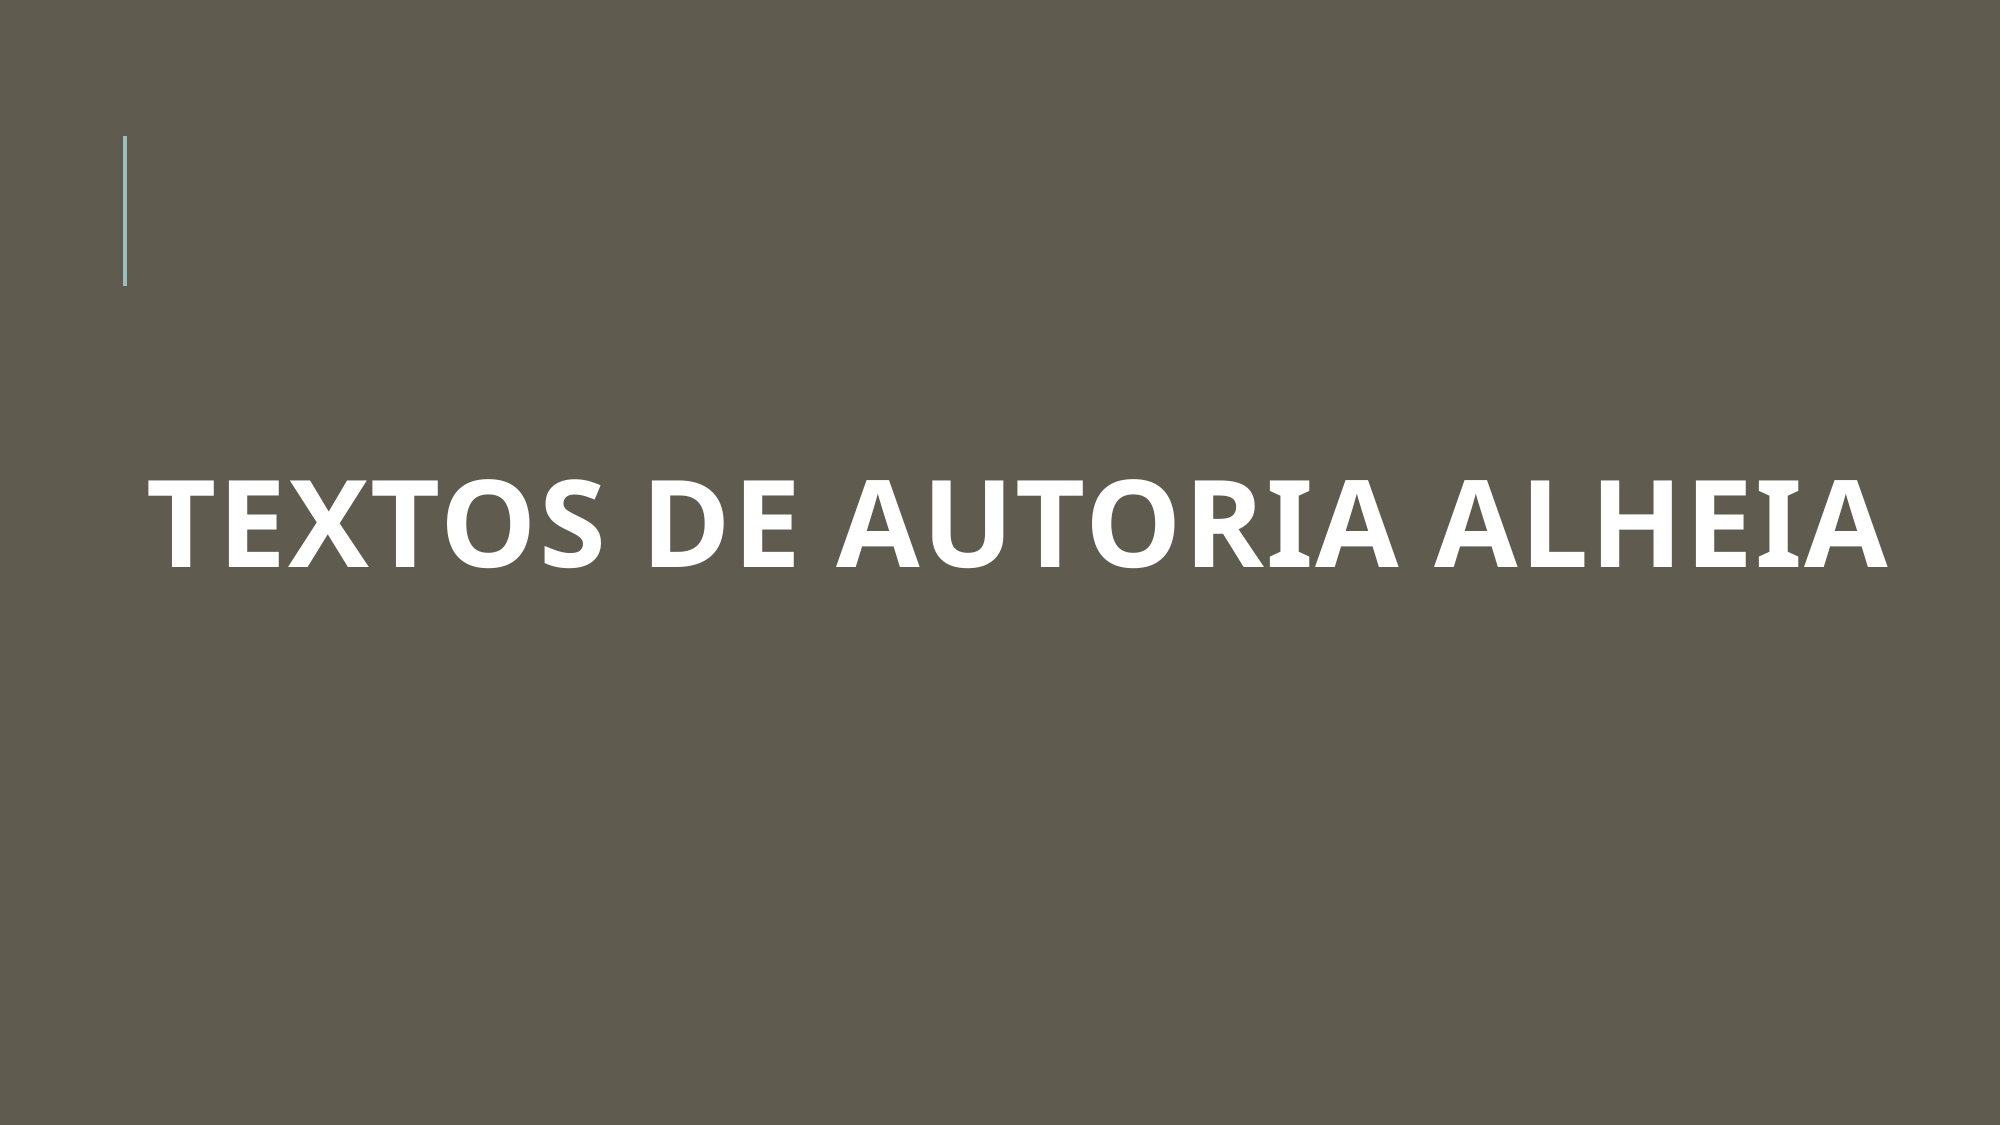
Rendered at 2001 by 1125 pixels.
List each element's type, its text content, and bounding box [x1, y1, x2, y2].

title Textos de autoria alheia [123, 409, 1914, 656]
